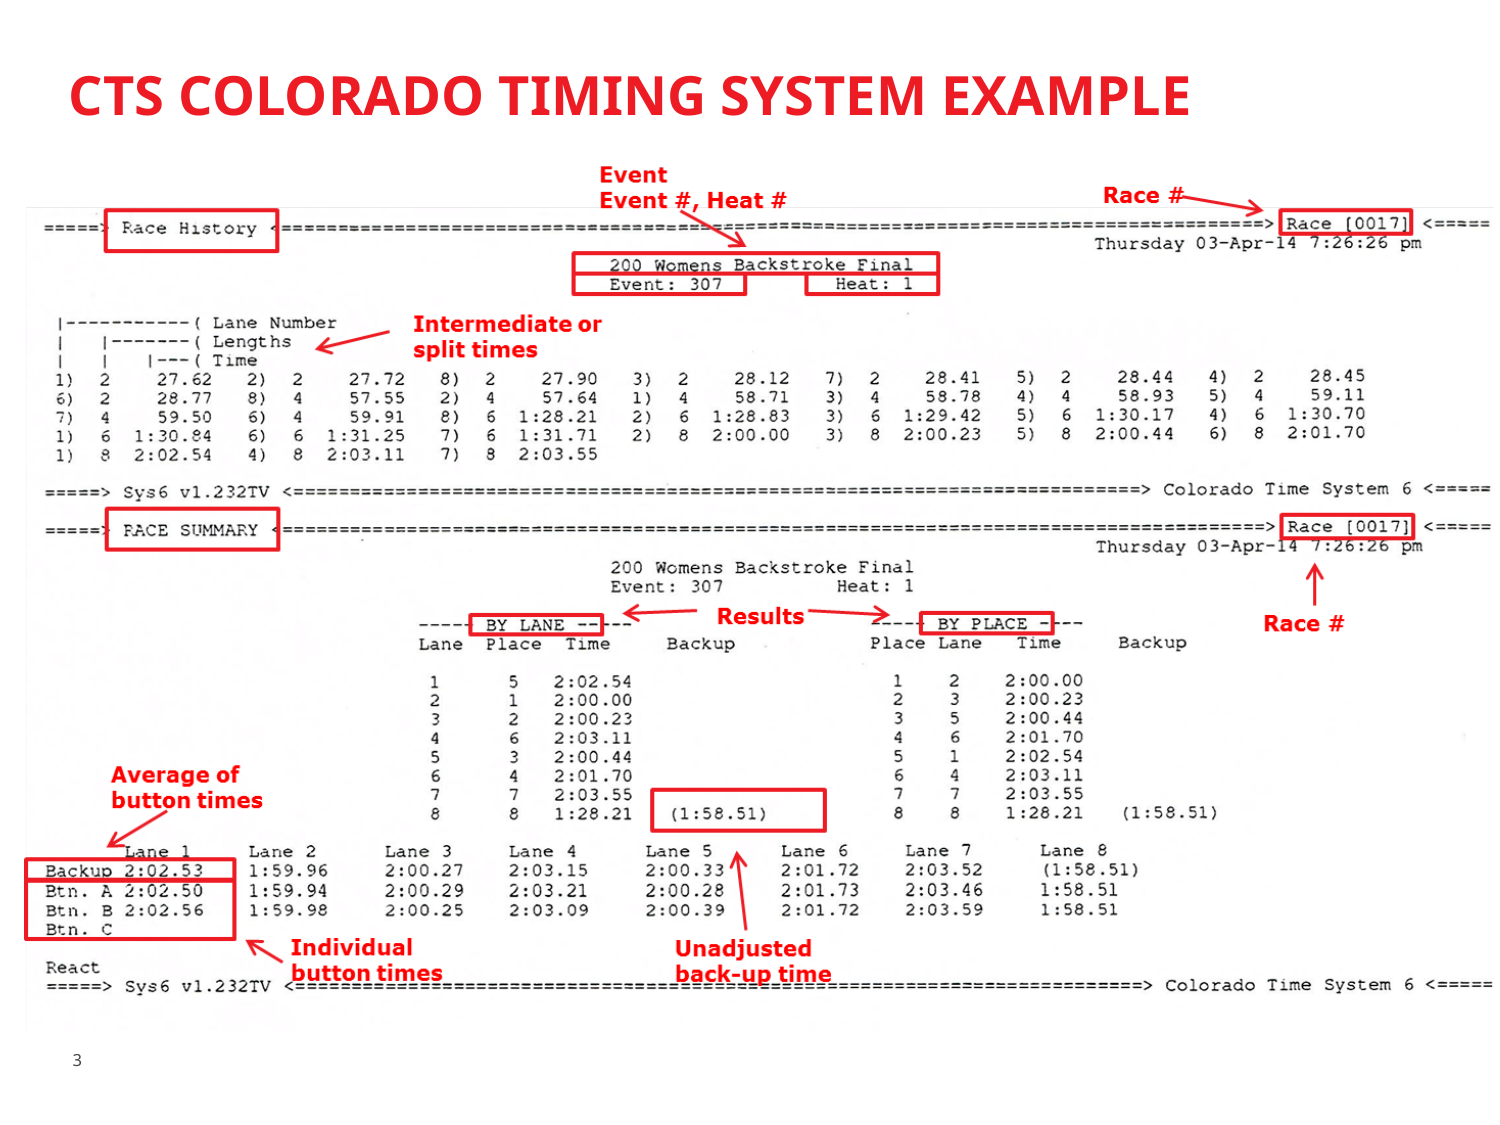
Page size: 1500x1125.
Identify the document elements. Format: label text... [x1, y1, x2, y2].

slide_number 3 [57, 1042, 125, 1079]
title CTS Colorado Timing System Example [53, 53, 1428, 151]
picture [24, 153, 1495, 1032]
